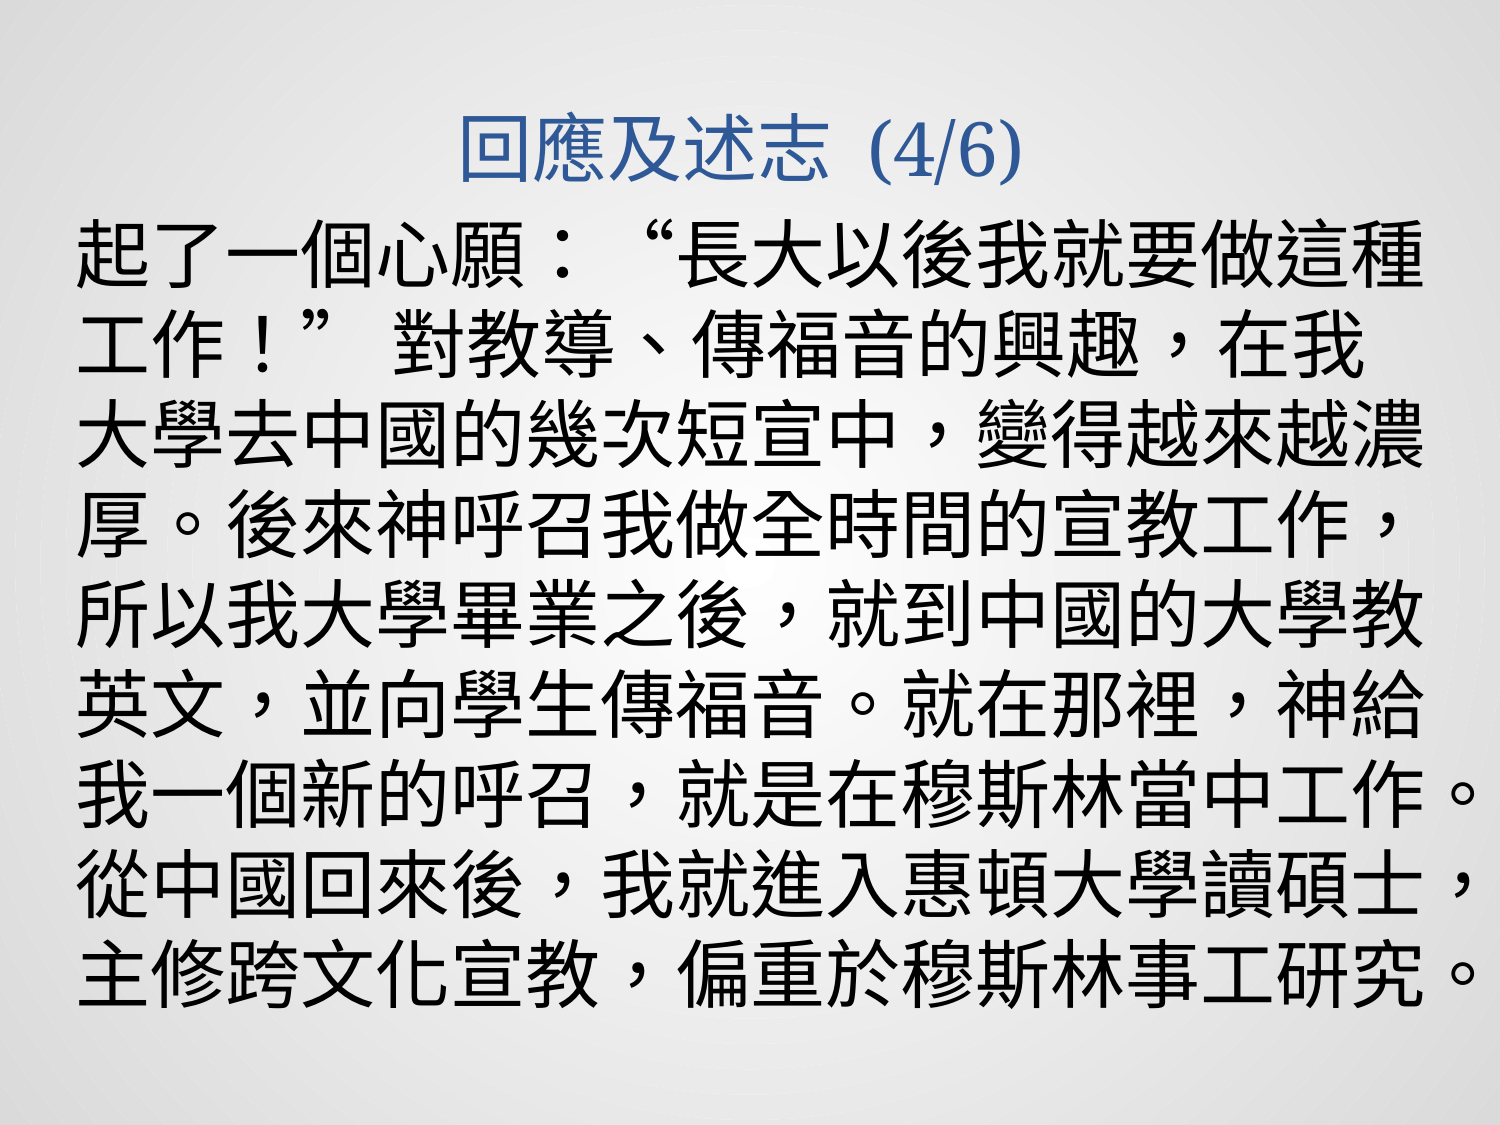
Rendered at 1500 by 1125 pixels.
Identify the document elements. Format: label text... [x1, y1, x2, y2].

title 回應及述志 (4/6) [57, 0, 1425, 200]
list 起了一個心願：“長大以後我就要做這種工作！” 對教導、傳福音的興趣，在我大學去中國的幾次短宣中，變得越來越濃厚。後來神呼召我做全時間的宣教工作，所以我大學畢業之後，就到中國的大學教英文，並向學生傳福音。就在那裡，神給我一個新的呼召，就是在穆斯林當中工作。從中國回來後，我就進入惠頓大學讀碩士，主修跨文化宣教，偏重於穆斯林事工研究。 [60, 199, 1452, 1005]
